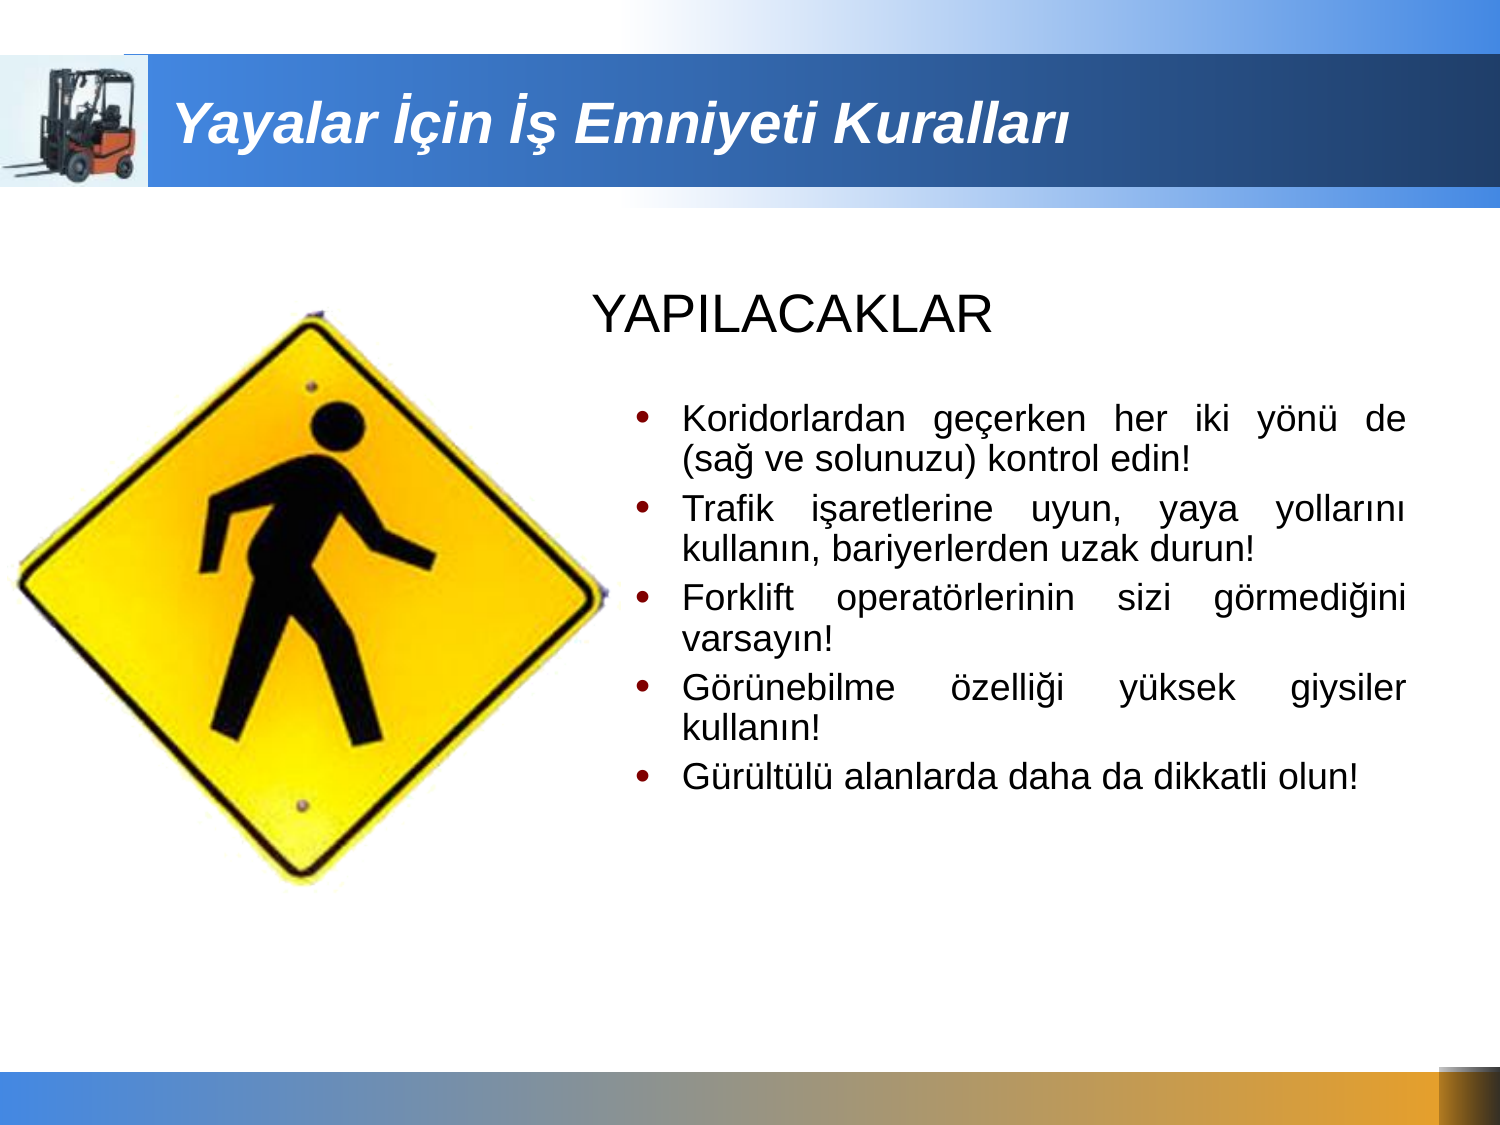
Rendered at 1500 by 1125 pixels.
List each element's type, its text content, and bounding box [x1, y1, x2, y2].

text_box YAPILACAKLAR [621, 270, 1125, 351]
title Yayalar İçin İş Emniyeti Kuralları [156, 31, 1500, 219]
text_box [1439, 1067, 1500, 1125]
text_box Koridorlardan geçerken her iki yönü de (sağ ve solunuzu) kontrol edin! Trafik işaretlerine uyun, yaya yollarını kullanın, bariyerlerden uzak durun! Forklift operatörlerinin sizi görmediğini varsayın! Görünebilme özelliği yüksek giysiler kullanın! Gürültülü alanlarda daha da dikkatli olun! [625, 391, 1422, 806]
picture [6, 270, 621, 919]
picture [0, 55, 148, 187]
